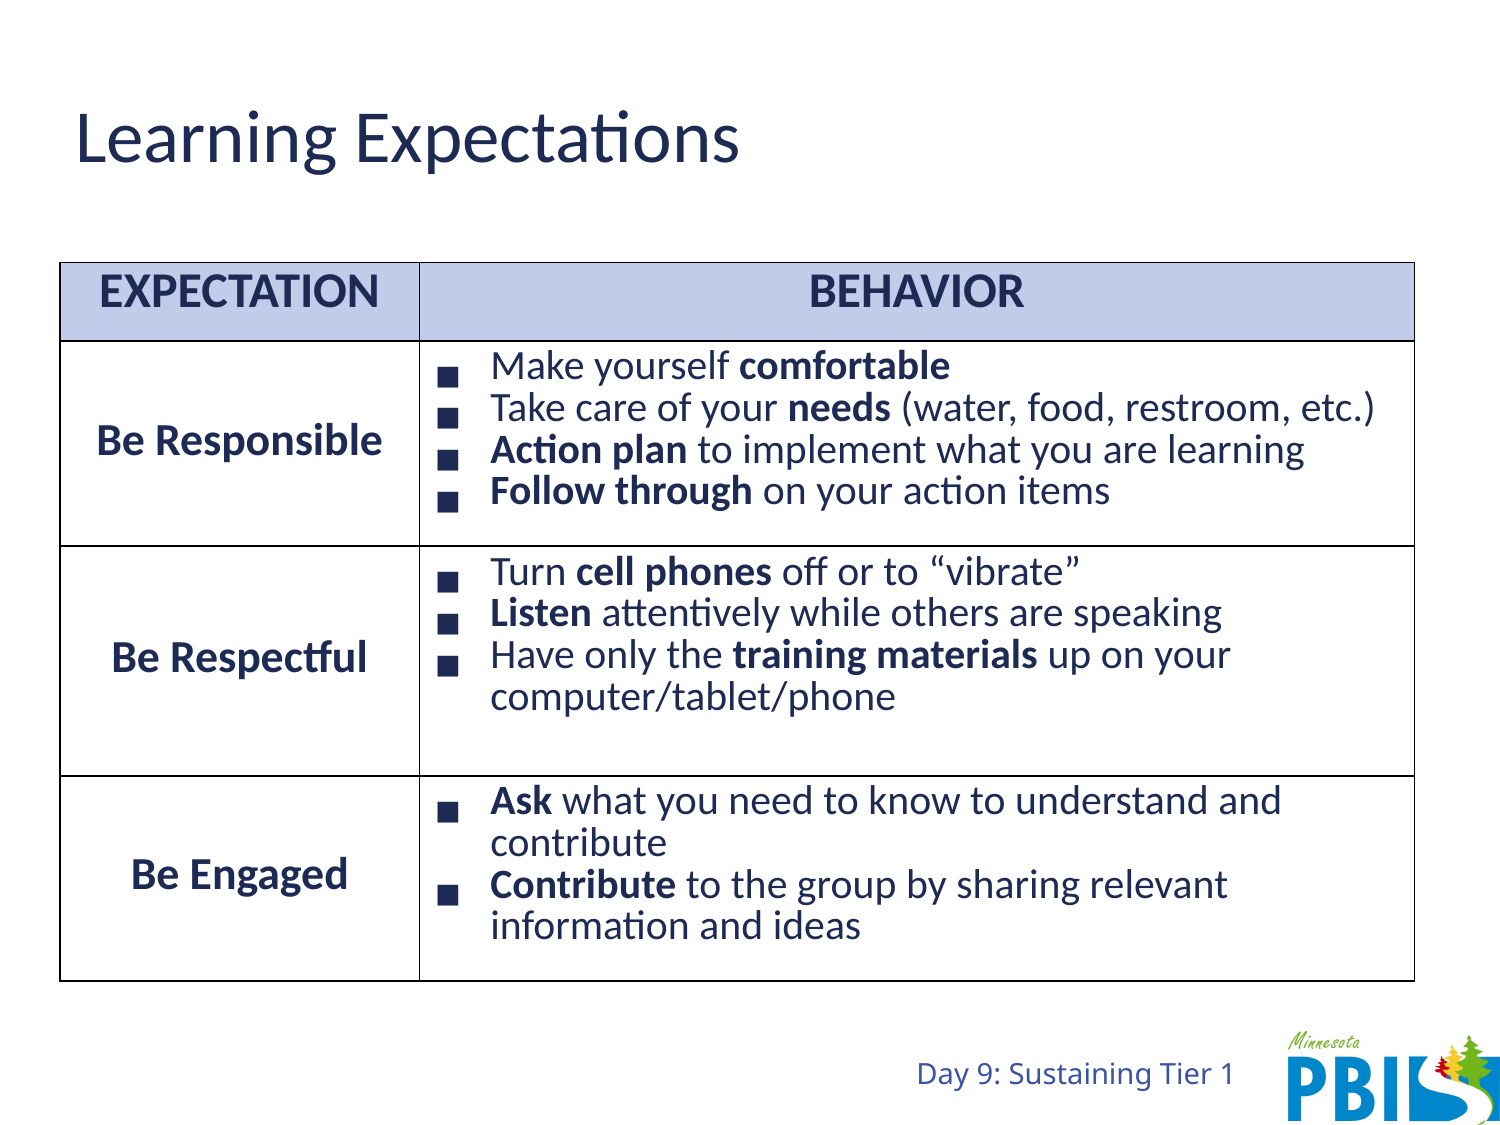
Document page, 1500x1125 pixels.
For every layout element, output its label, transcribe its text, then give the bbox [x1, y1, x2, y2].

table_cell Ask what you need to know to understand and contribute Contribute to the group by sharing relevant information and ideas [420, 777, 1414, 980]
table_header BEHAVIOR [420, 263, 1414, 340]
table_cell Be Respectful [61, 547, 419, 775]
picture [1288, 1031, 1500, 1125]
table_header EXPECTATION [61, 263, 419, 340]
table_cell Be Engaged [61, 777, 419, 980]
table_cell Make yourself comfortable Take care of your needs (water, food, restroom, etc.) Action plan to implement what you are learning Follow through on your action items [420, 342, 1414, 545]
table_cell Be Responsible [61, 342, 419, 545]
title Learning Expectations [59, 57, 1207, 208]
table_cell Turn cell phones off or to “vibrate” Listen attentively while others are speaking Have only the training materials up on your computer/tablet/phone [420, 547, 1414, 775]
picture [1301, 1068, 1312, 1085]
